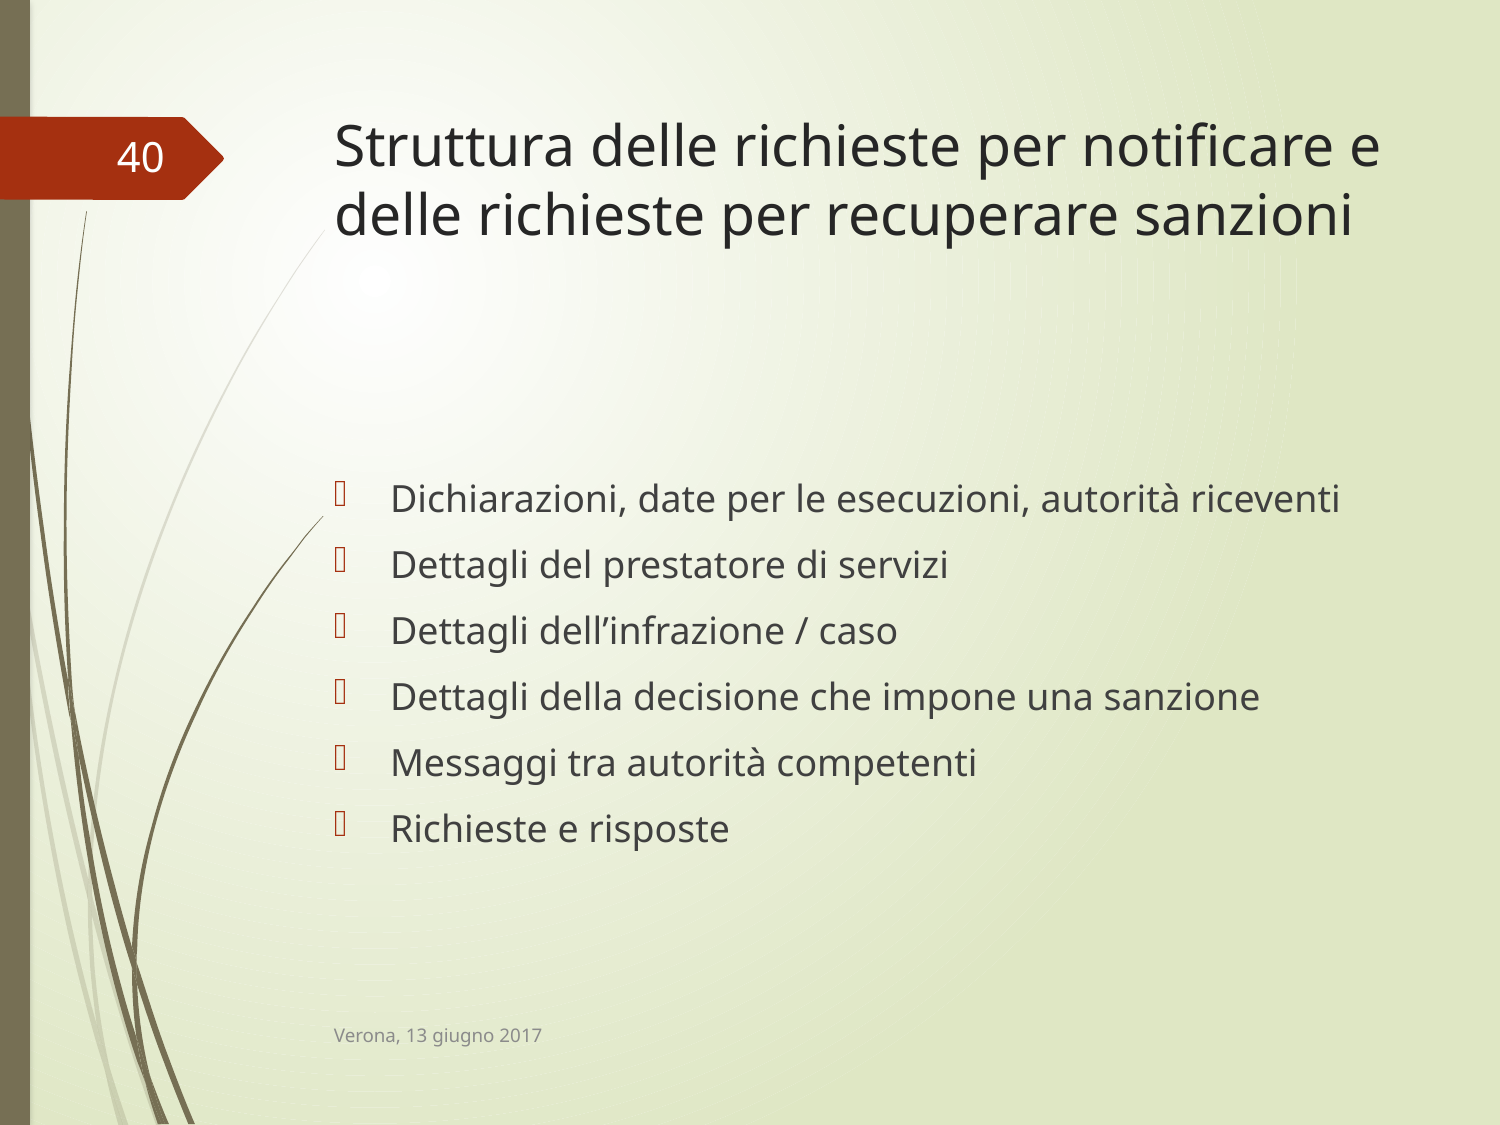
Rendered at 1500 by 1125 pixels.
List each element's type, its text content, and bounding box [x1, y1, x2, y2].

title Struttura delle richieste per notificare e delle richieste per recuperare sanzioni [319, 102, 1400, 374]
list Dichiarazioni, date per le esecuzioni, autorità riceventi Dettagli del prestatore di servizi Dettagli dell’infrazione / caso Dettagli della decisione che impone una sanzione Messaggi tra autorità competenti Richieste e risposte [318, 468, 1400, 970]
footer Verona, 13 giugno 2017 [318, 1006, 1257, 1067]
slide_number 40 [83, 129, 180, 190]
